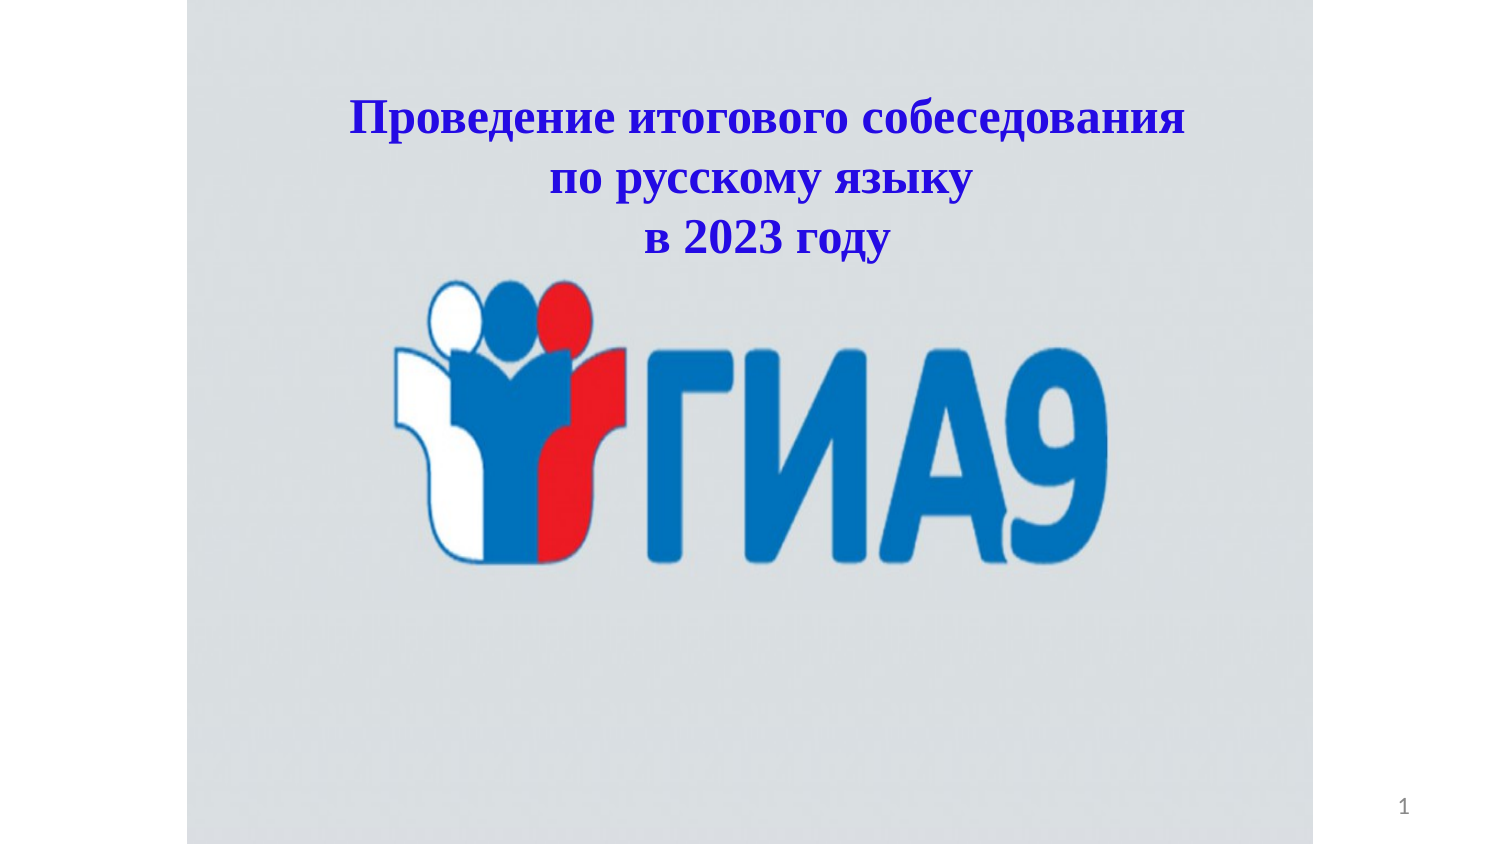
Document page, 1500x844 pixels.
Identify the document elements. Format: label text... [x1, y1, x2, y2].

picture [187, 0, 1313, 844]
slide_number 1 [1316, 782, 1425, 828]
